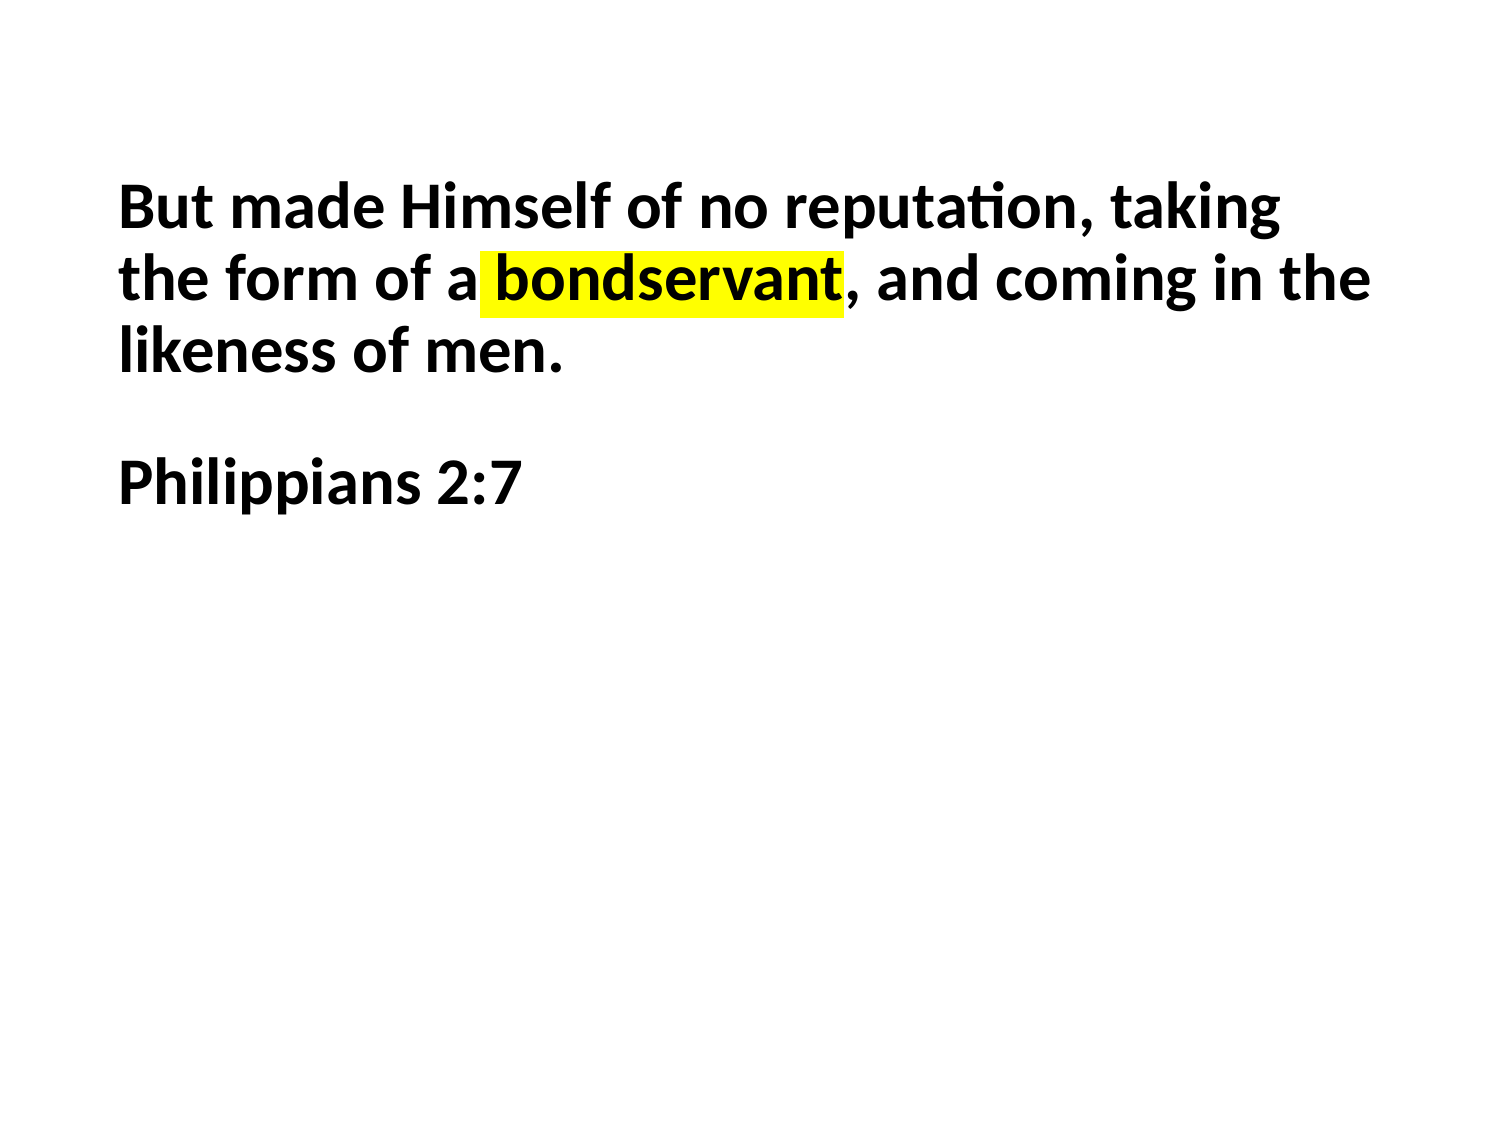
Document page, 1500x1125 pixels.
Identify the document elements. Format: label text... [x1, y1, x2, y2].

list But made Himself of no reputation, taking the form of a bondservant, and coming in the likeness of men. Philippians 2:7 [103, 163, 1397, 1014]
